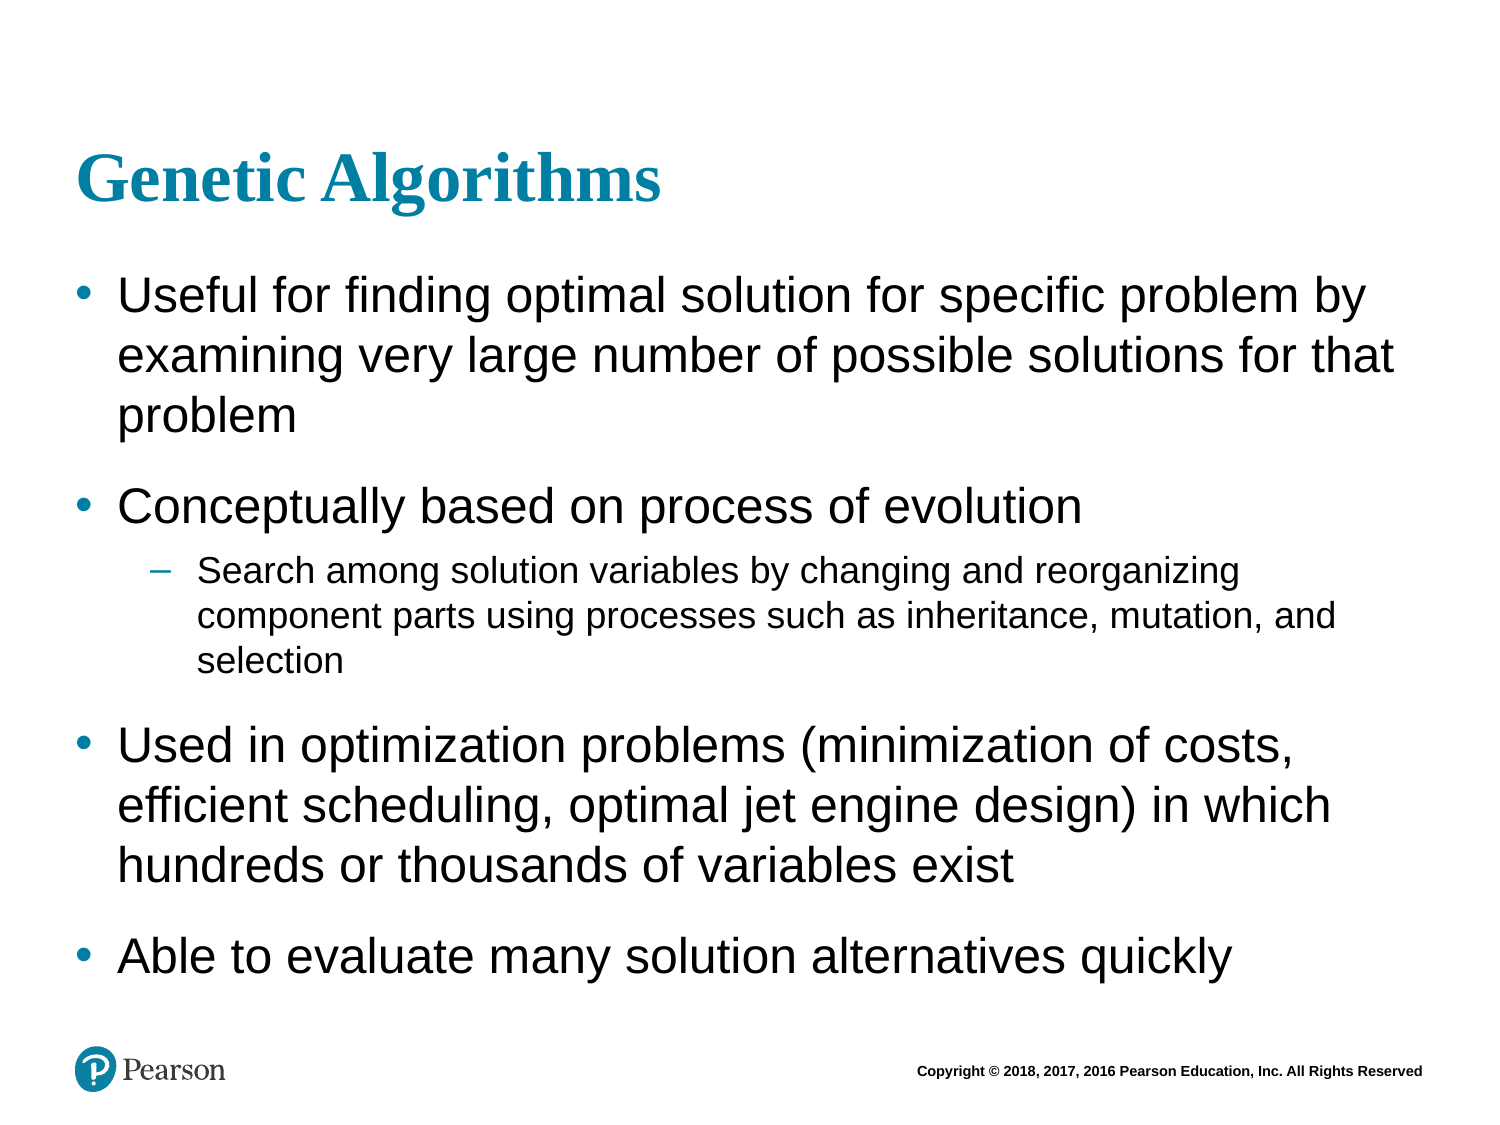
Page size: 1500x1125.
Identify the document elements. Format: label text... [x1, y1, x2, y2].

list Useful for finding optimal solution for specific problem by examining very large number of possible solutions for that problem Conceptually based on process of evolution Search among solution variables by changing and reorganizing component parts using processes such as inheritance, mutation, and selection Used in optimization problems (minimization of costs, efficient scheduling, optimal jet engine design) in which hundreds or thousands of variables exist Able to evaluate many solution alternatives quickly [75, 262, 1425, 1005]
title Genetic Algorithms [75, 35, 1425, 216]
